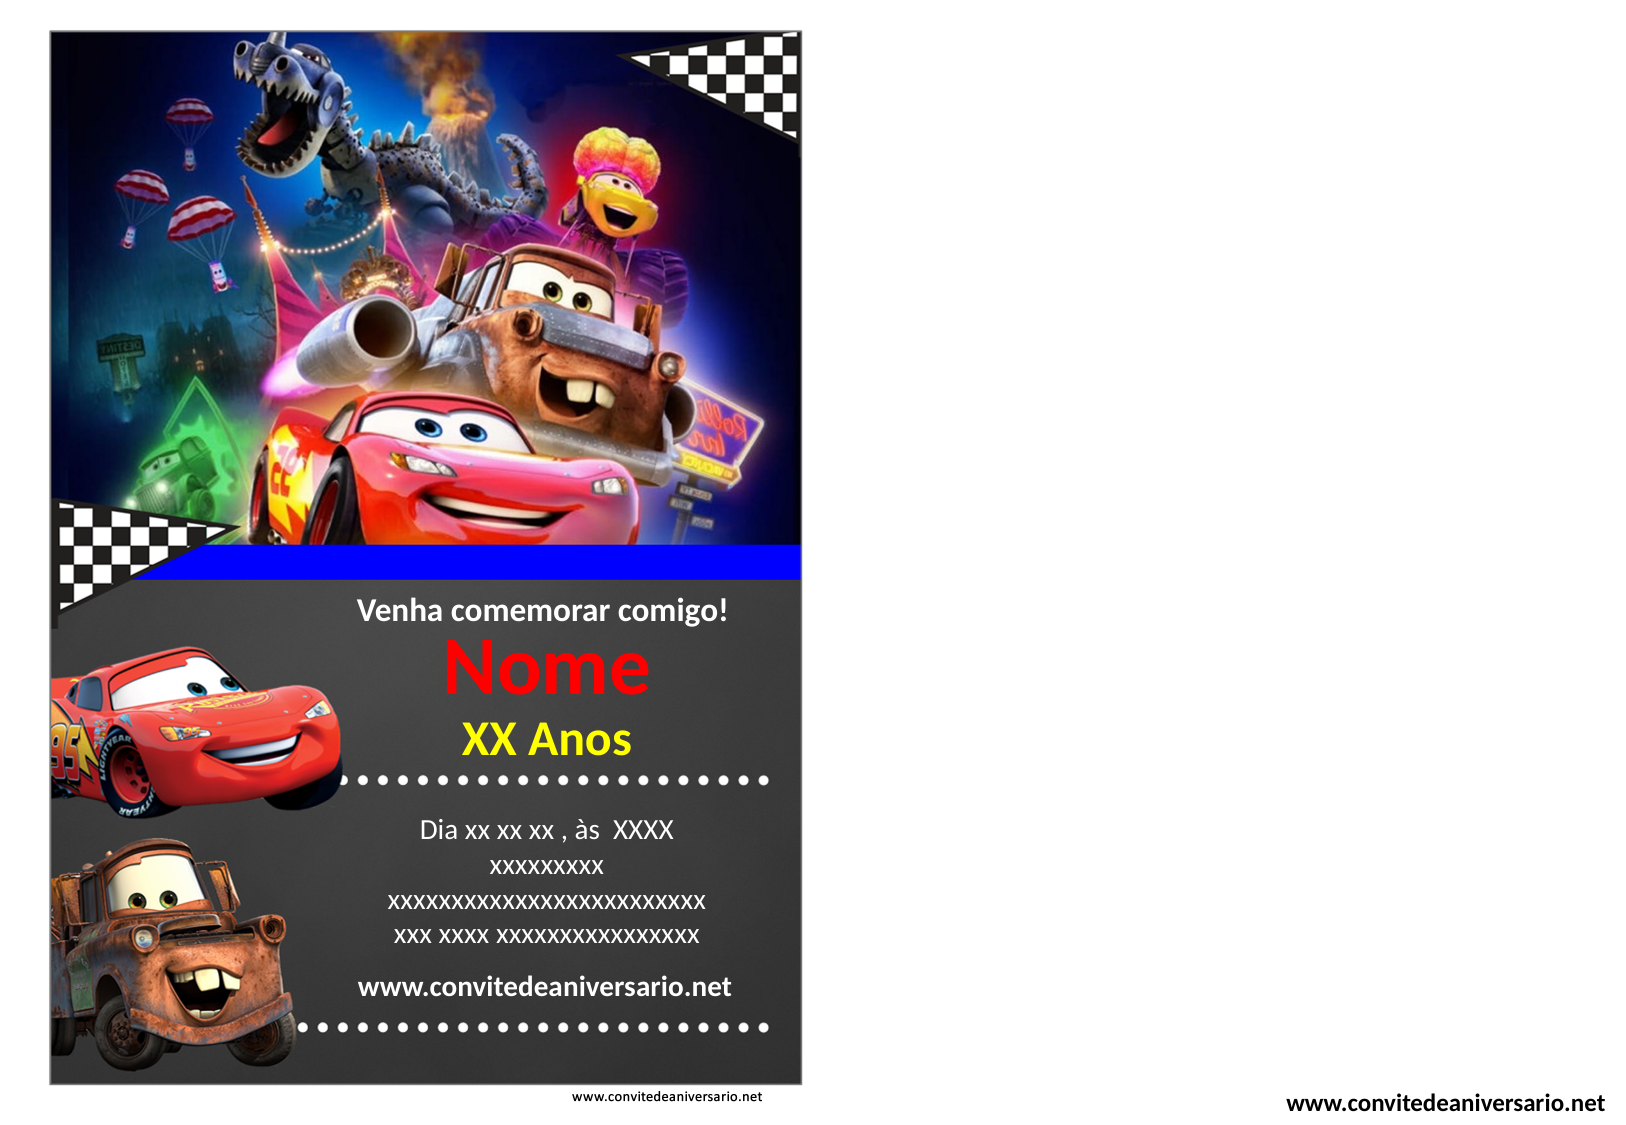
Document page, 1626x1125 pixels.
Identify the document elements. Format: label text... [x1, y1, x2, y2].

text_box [27, 15, 825, 1109]
text_box www.convitedeaniversario.net [1271, 1079, 1622, 1125]
